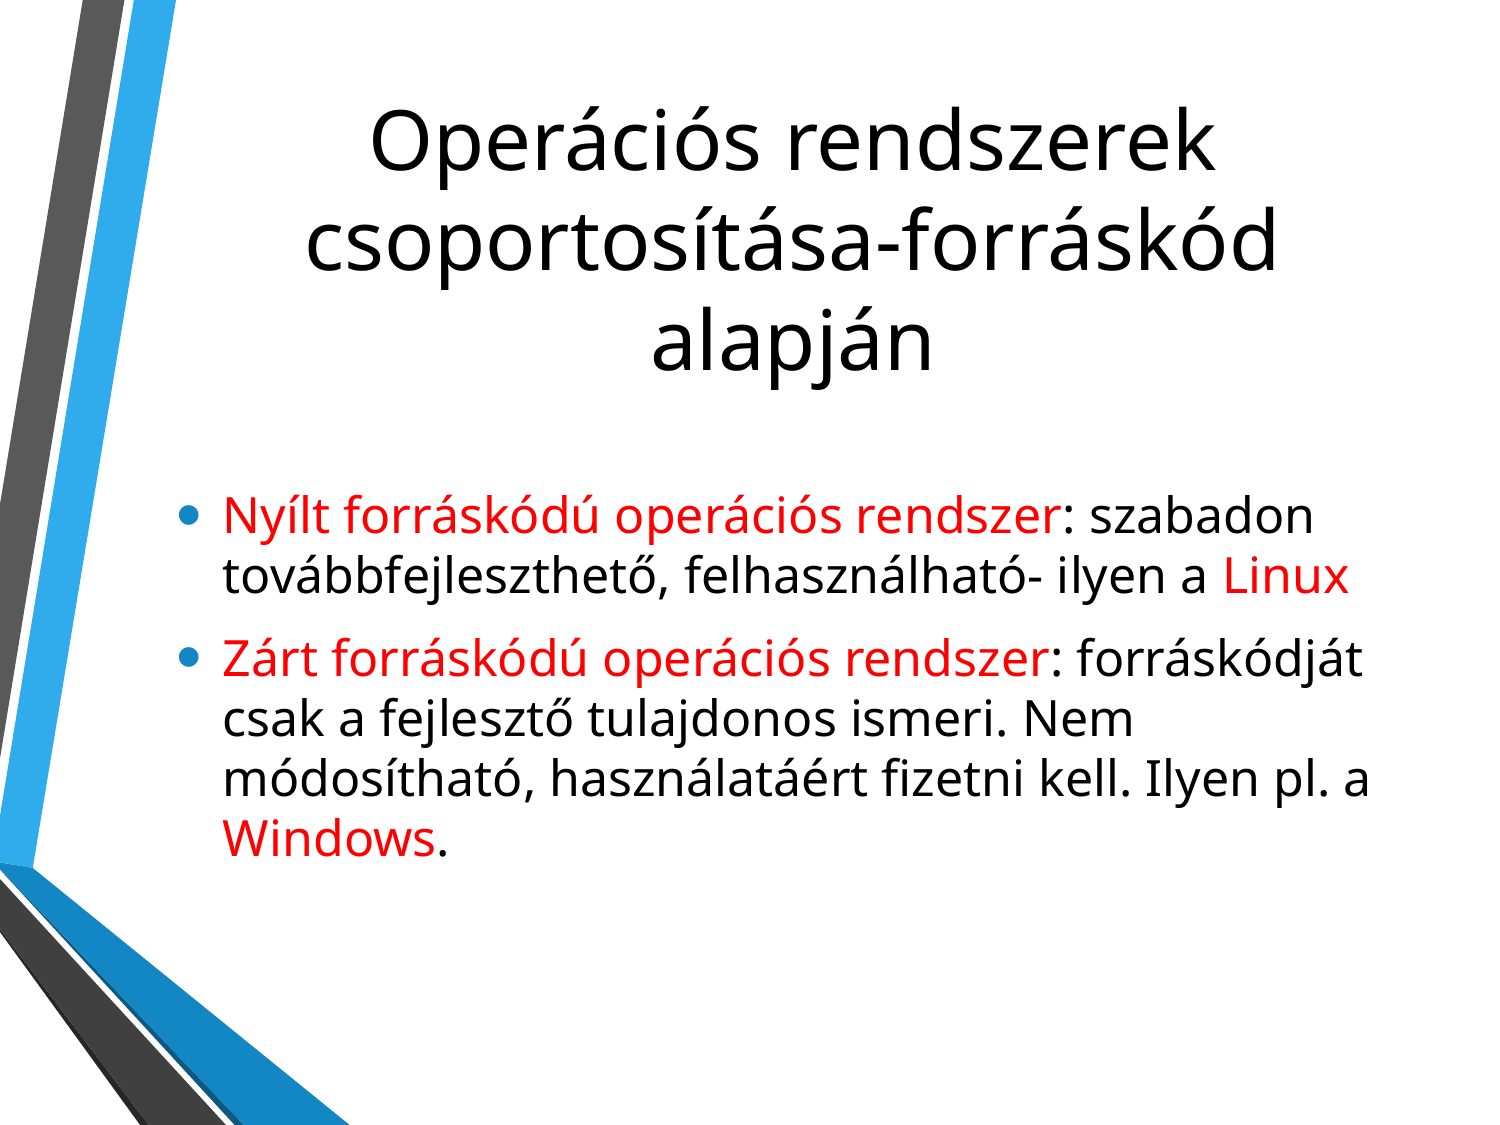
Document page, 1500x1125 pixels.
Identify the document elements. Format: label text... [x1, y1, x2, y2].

list Nyílt forráskódú operációs rendszer: szabadon továbbfejleszthető, felhasználható- ilyen a Linux Zárt forráskódú operációs rendszer: forráskódját csak a fejlesztő tulajdonos ismeri. Nem módosítható, használatáért fizetni kell. Ilyen pl. a Windows. [161, 366, 1425, 985]
title Operációs rendszerek csoportosítása-forráskód alapján [161, 75, 1425, 366]
